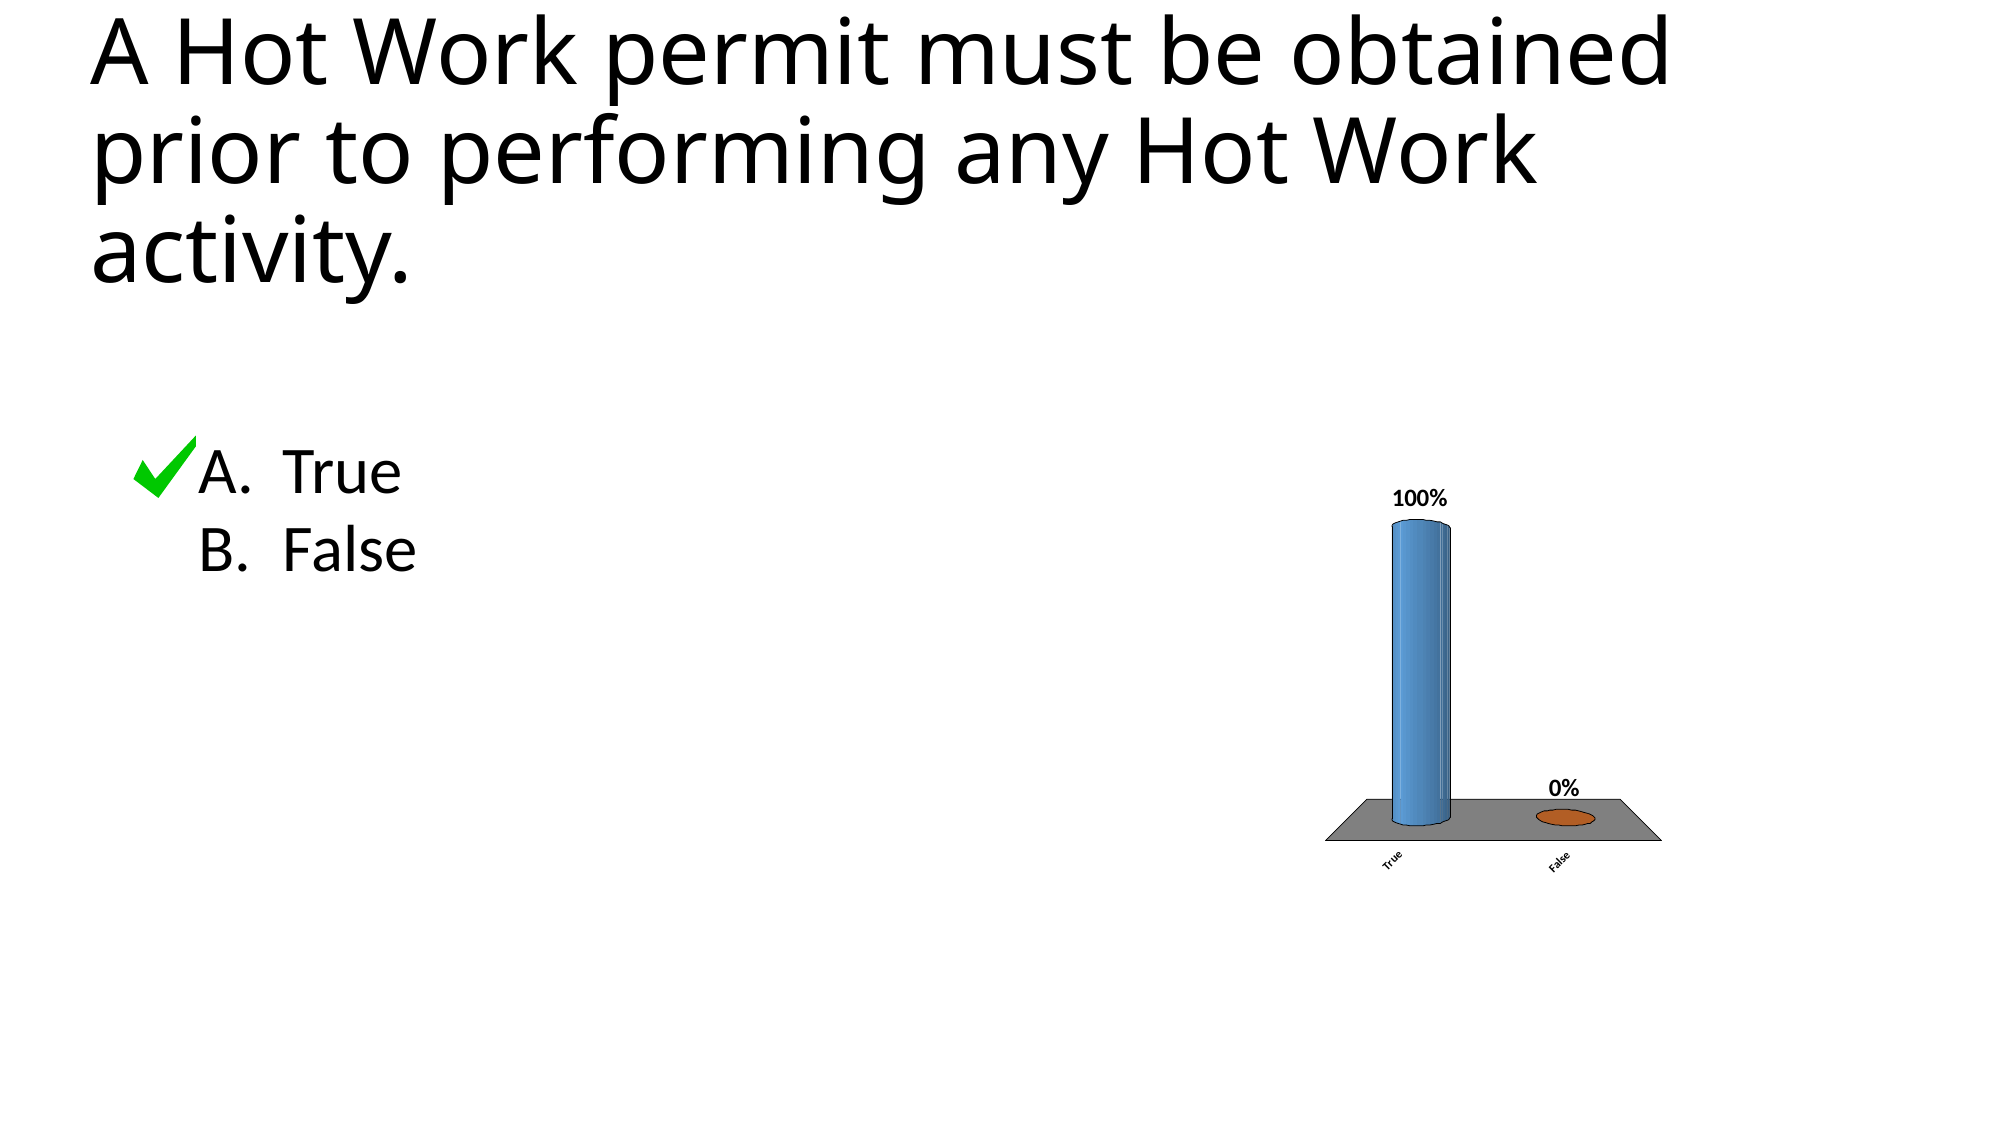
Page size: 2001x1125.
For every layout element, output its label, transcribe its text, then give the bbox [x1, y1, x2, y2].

list True False [183, 427, 603, 669]
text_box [1234, 473, 1735, 896]
title A Hot Work permit must be obtained prior to performing any Hot Work activity. [75, 45, 1800, 263]
text_box [132, 432, 197, 500]
